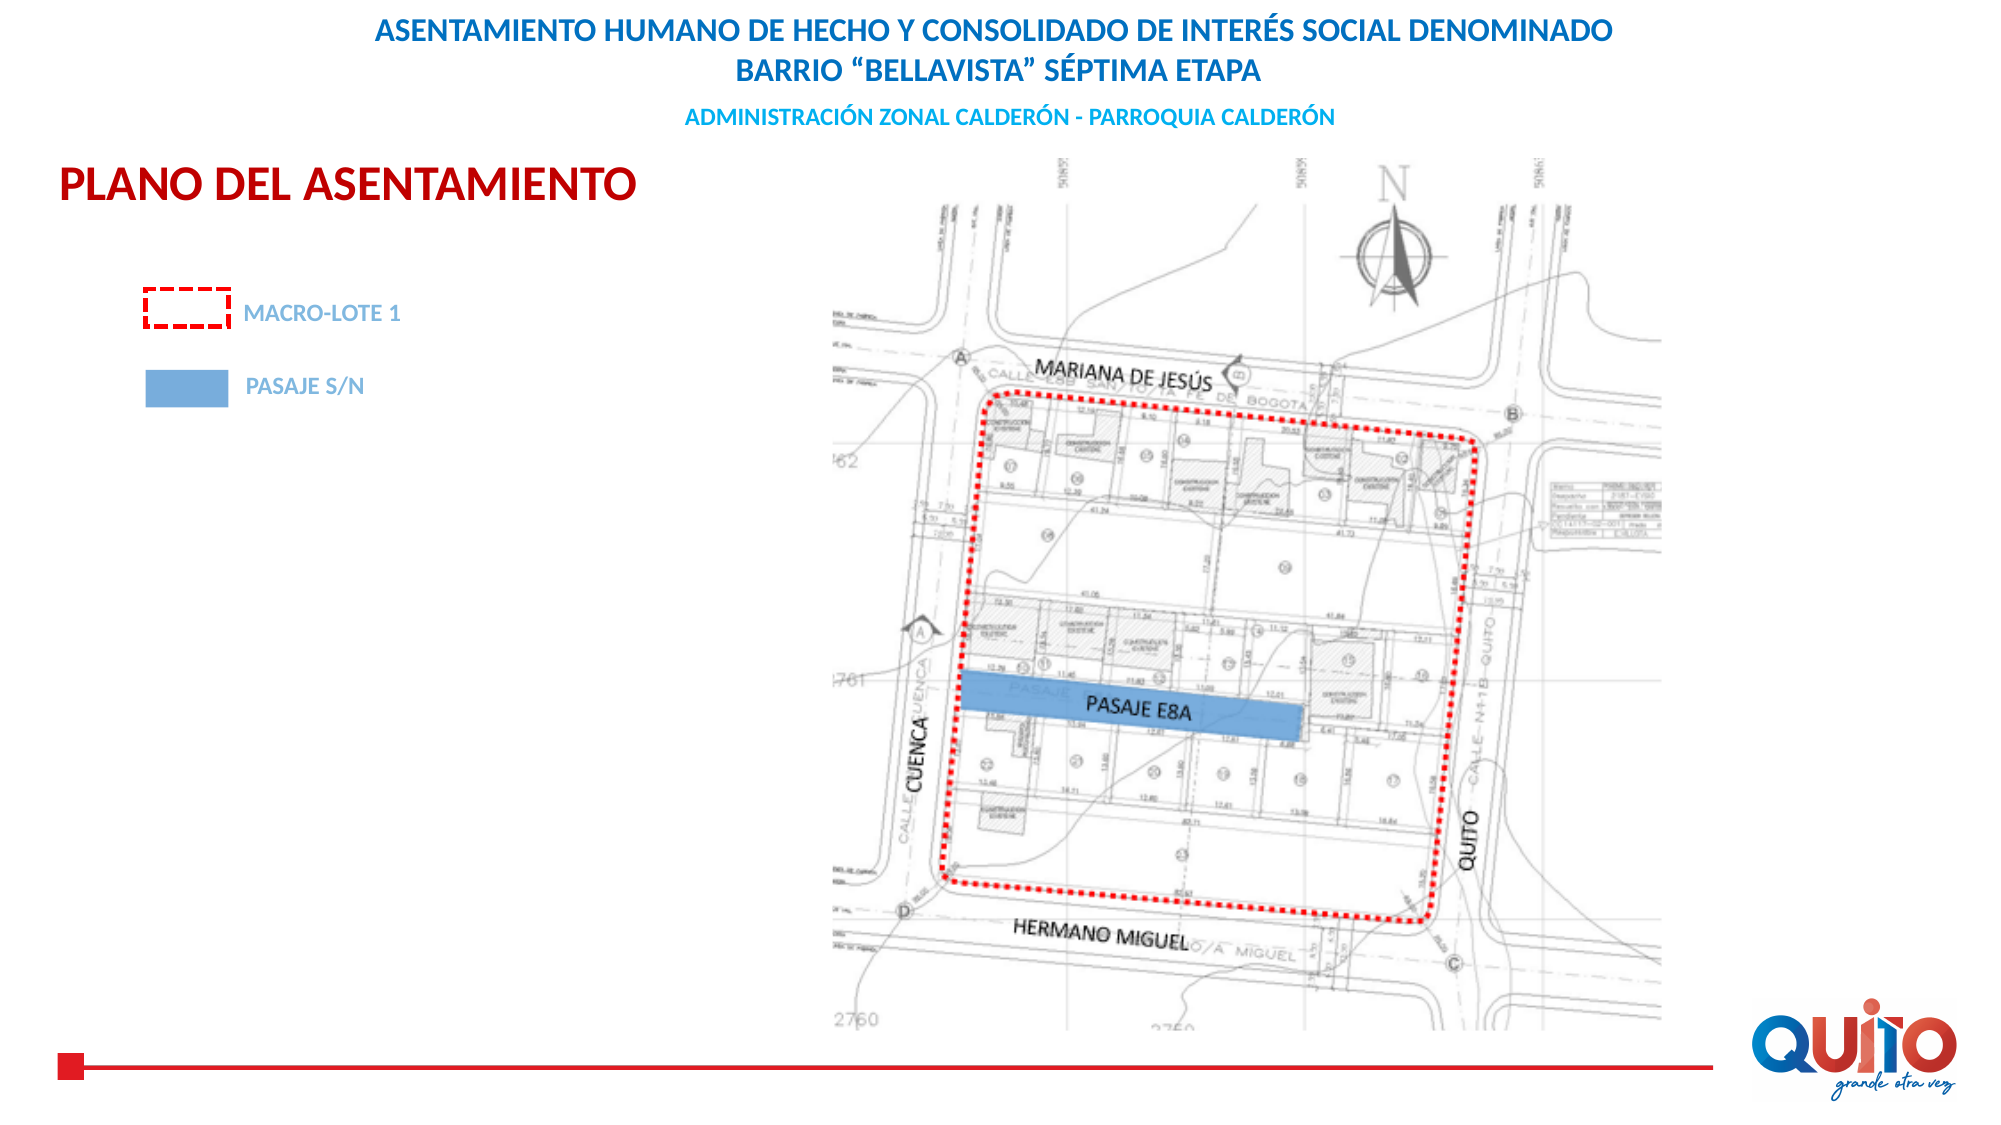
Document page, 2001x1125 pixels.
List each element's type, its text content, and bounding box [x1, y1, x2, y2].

text_box [145, 369, 230, 408]
picture [1752, 998, 1957, 1102]
text_box ASENTAMIENTO HUMANO DE HECHO Y CONSOLIDADO DE INTERÉS SOCIAL DENOMINADO BARRIO “BELLAVISTA” SÉPTIMA ETAPA [335, 0, 1662, 96]
picture [832, 158, 1662, 1049]
text_box PASAJE S/N [231, 361, 665, 407]
text_box MACRO-LOTE 1 [228, 288, 523, 334]
text_box PLANO DEL ASENTAMIENTO [0, 143, 727, 218]
picture [57, 1053, 1714, 1125]
text_box ADMINISTRACIÓN ZONAL CALDERÓN - PARROQUIA CALDERÓN [651, 93, 1371, 138]
text_box [145, 288, 228, 327]
